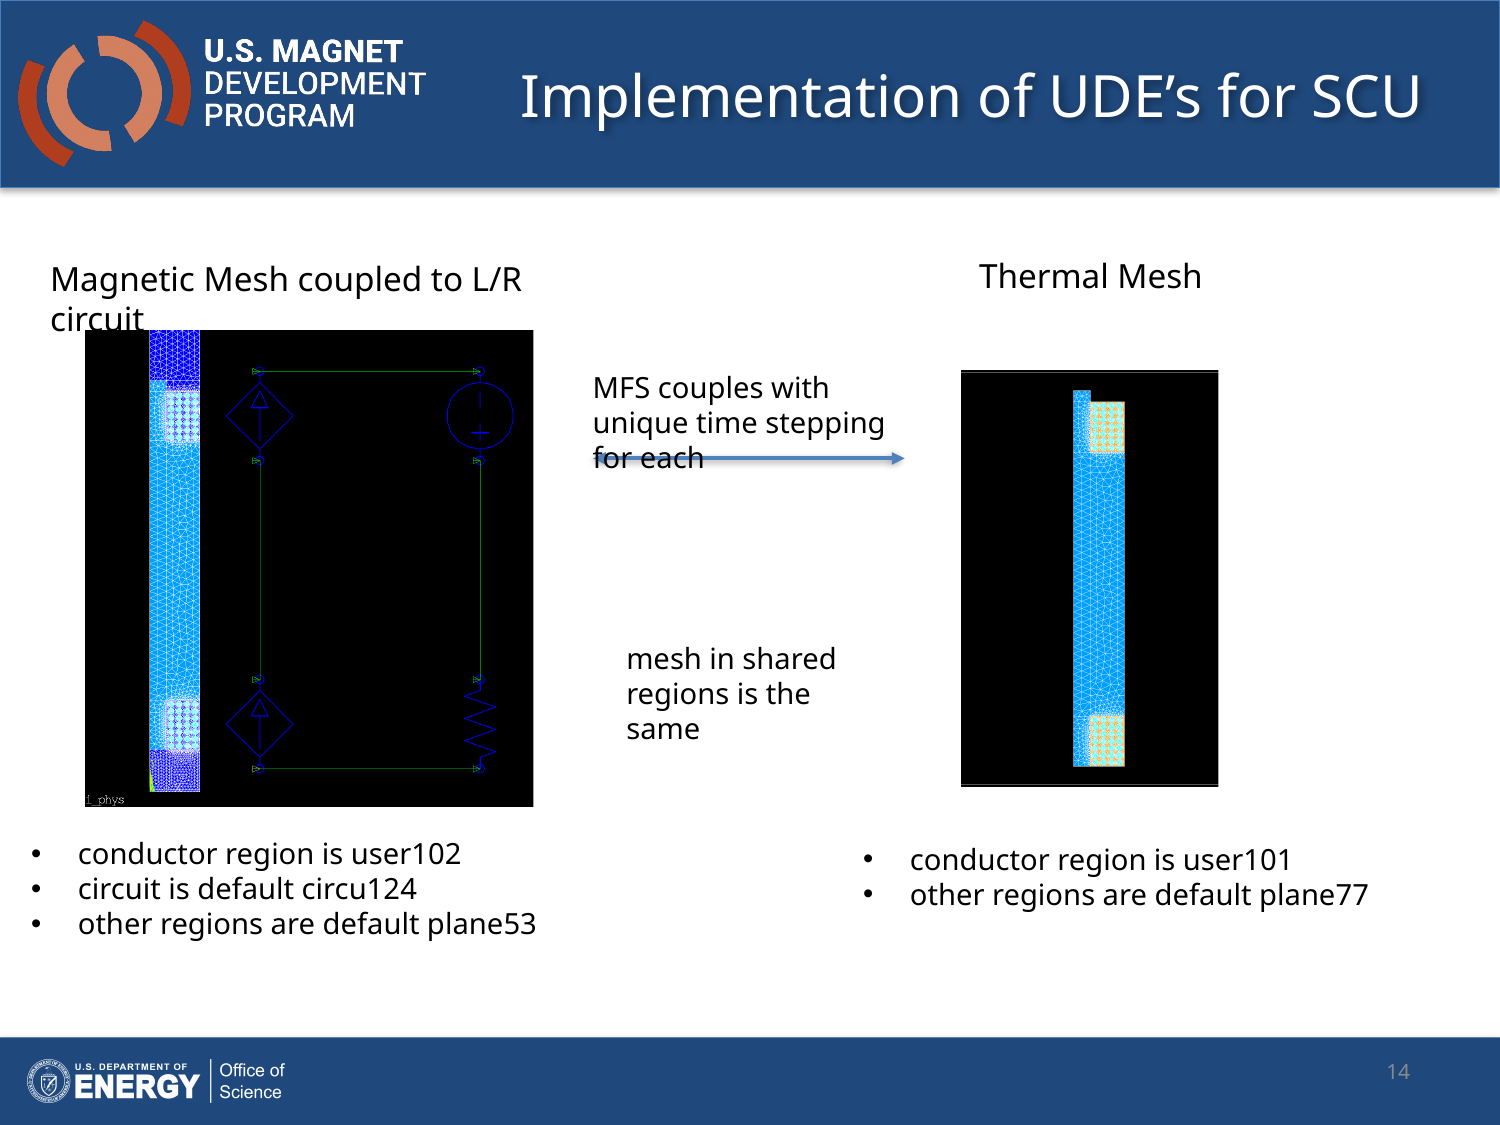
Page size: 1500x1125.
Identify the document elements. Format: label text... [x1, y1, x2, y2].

text_box Thermal Mesh [812, 247, 1371, 303]
slide_number 14 [1340, 1042, 1425, 1103]
picture [960, 369, 1219, 788]
text_box mesh in shared regions is the same [611, 632, 905, 753]
picture [18, 20, 426, 167]
text_box conductor region is user101 other regions are default plane77 [848, 833, 1385, 989]
text_box conductor region is user102 circuit is default circu124 other regions are default plane53 [16, 828, 553, 1018]
text_box MFS couples with unique time stepping for each [577, 361, 940, 482]
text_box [84, 330, 534, 807]
picture [27, 1059, 285, 1103]
title Implementation of UDE’s for SCU [444, 0, 1500, 188]
text_box Magnetic Mesh coupled to L/R circuit [35, 250, 594, 346]
